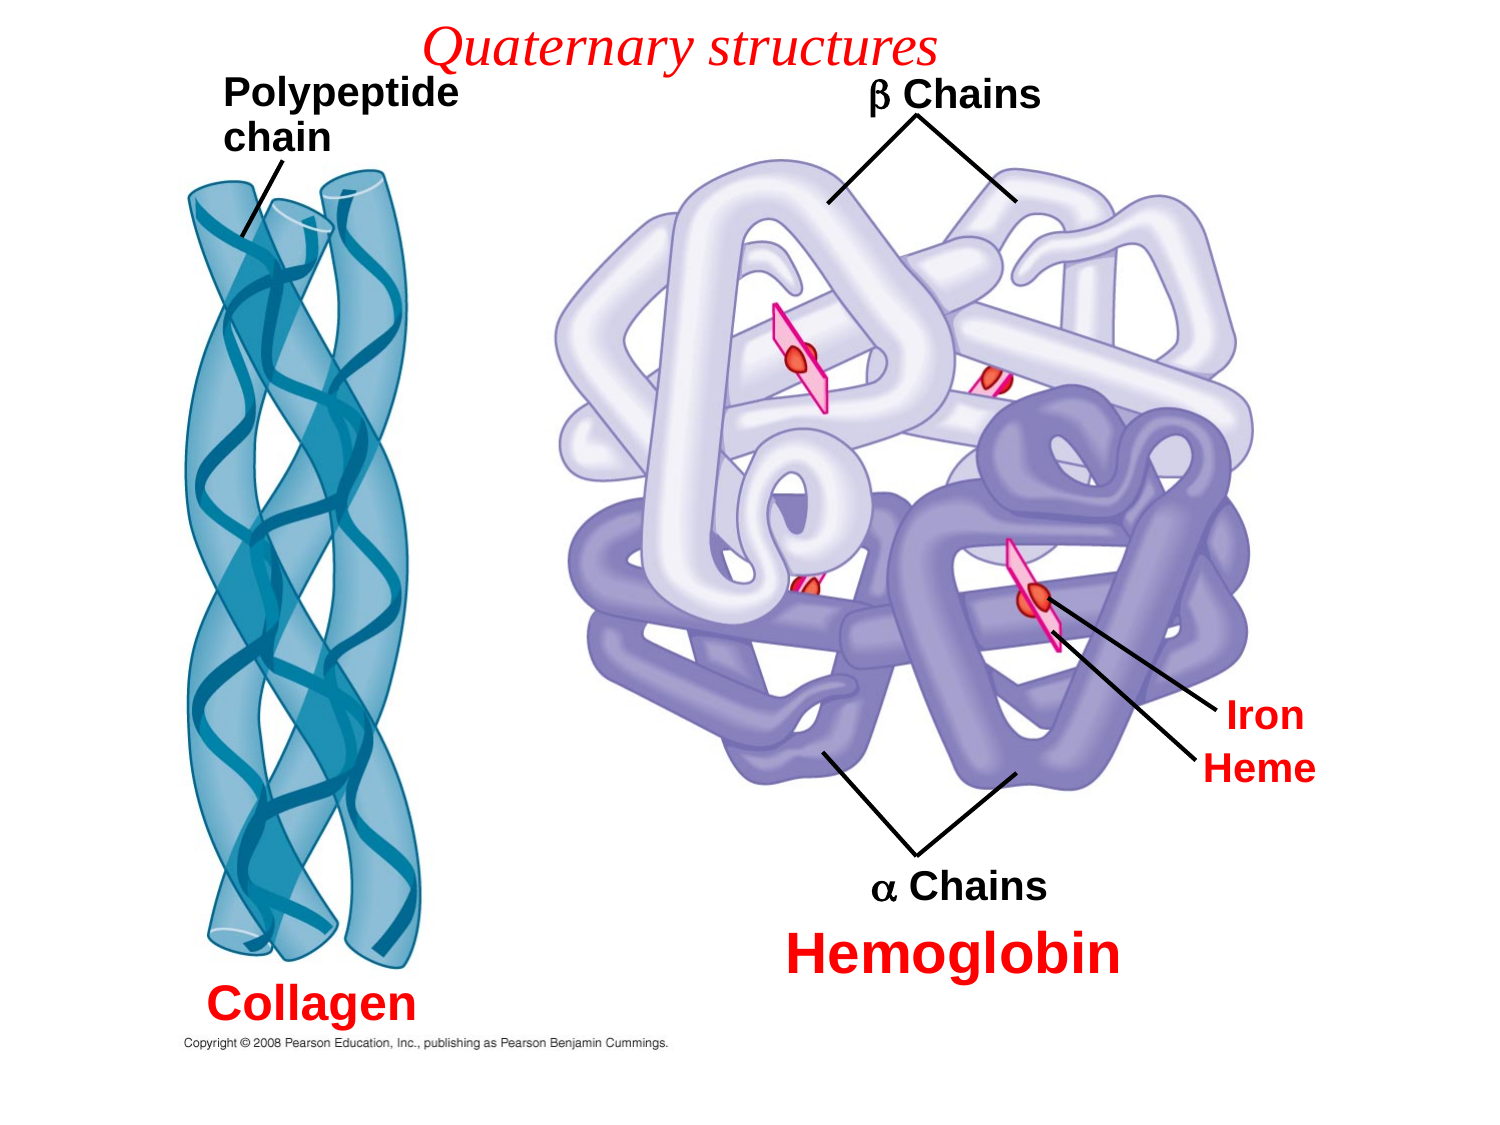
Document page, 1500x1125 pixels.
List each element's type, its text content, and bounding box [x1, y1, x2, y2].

text_box Quaternary structures [349, 0, 1263, 50]
picture [178, 66, 1322, 1059]
